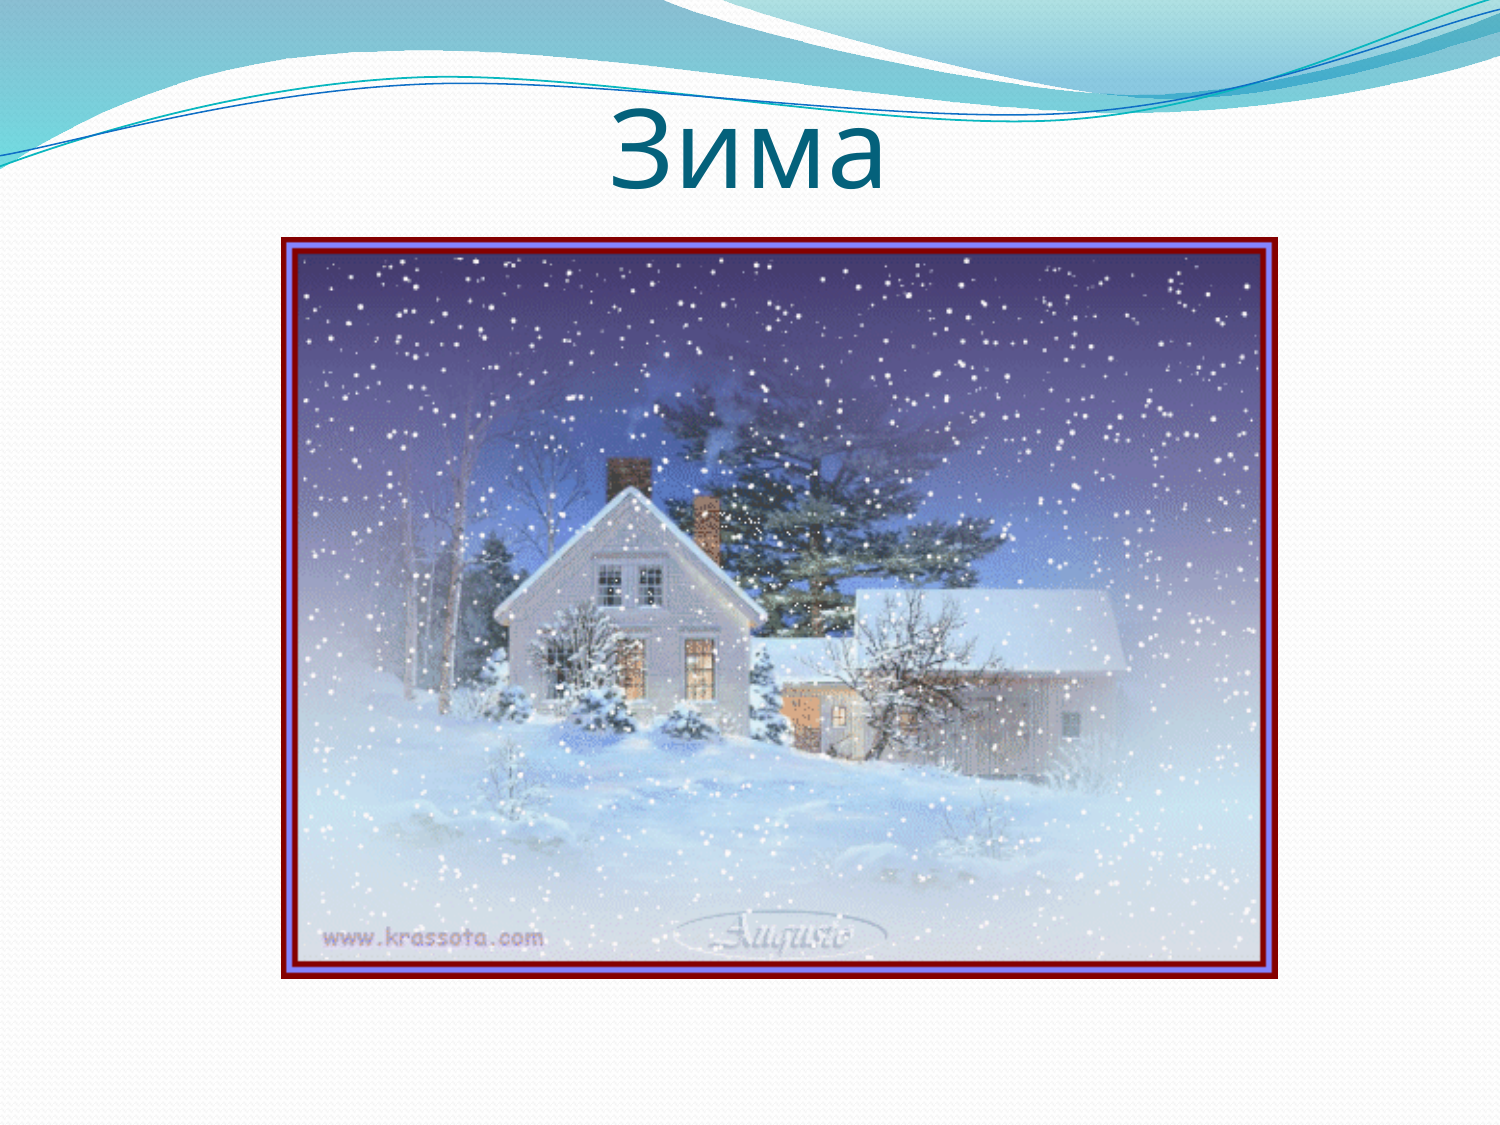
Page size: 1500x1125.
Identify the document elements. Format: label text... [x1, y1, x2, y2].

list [280, 237, 1278, 979]
title Зима [75, 70, 1425, 211]
